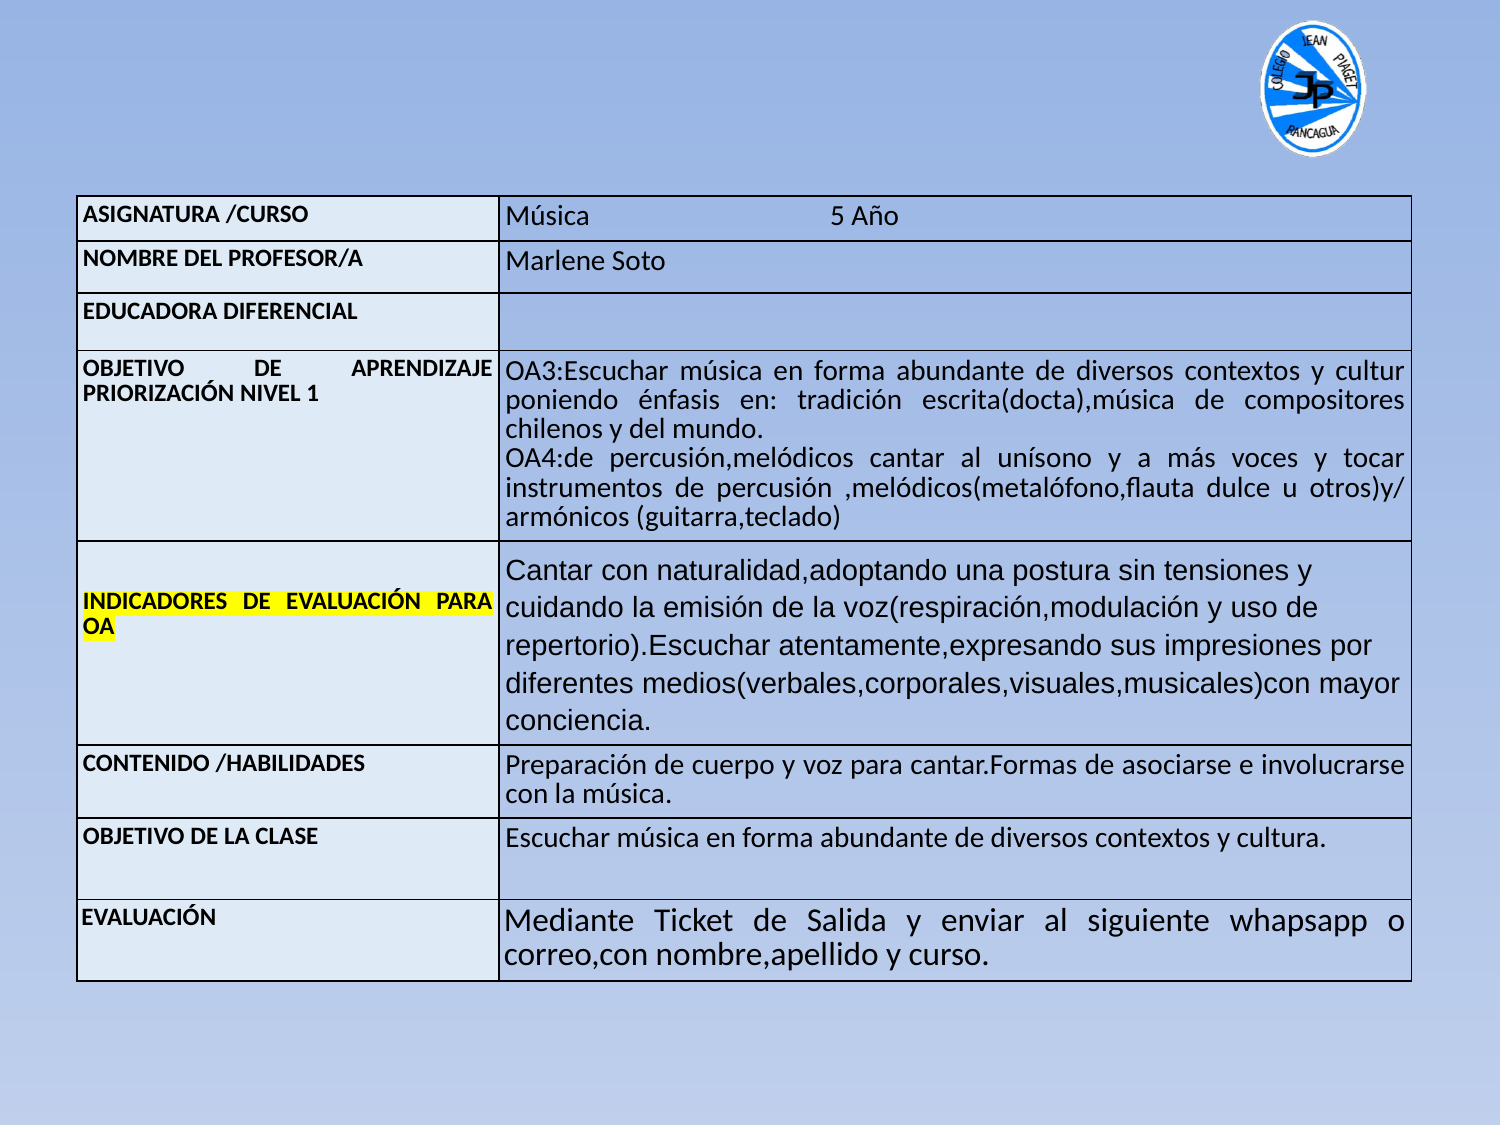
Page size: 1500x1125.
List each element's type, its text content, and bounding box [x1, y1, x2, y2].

table_cell EVALUACIÓN [78, 900, 498, 980]
table_cell EDUCADORA DIFERENCIAL [78, 294, 498, 350]
table_cell CONTENIDO /HABILIDADES [78, 746, 498, 817]
table_cell Marlene Soto [500, 242, 1411, 292]
table_cell OA3:Escuchar música en forma abundante de diversos contextos y cultur poniendo énfasis en: tradición escrita(docta),música de compositores chilenos y del mundo. OA4:de percusión,melódicos cantar al unísono y a más voces y tocar instrumentos de percusión ,melódicos(metalófono,flauta dulce u otros)y/ armónicos (guitarra,teclado) [500, 351, 1411, 540]
table_cell INDICADORES DE EVALUACIÓN PARA OA [78, 542, 498, 744]
table_cell Preparación de cuerpo y voz para cantar.Formas de asociarse e involucrarse con la música. [500, 746, 1411, 817]
table_header Música 5 Año [500, 197, 1411, 240]
table_cell NOMBRE DEL PROFESOR/A [78, 242, 498, 292]
table_cell OBJETIVO DE LA CLASE [78, 819, 498, 899]
table_cell [500, 294, 1411, 350]
table_cell Escuchar música en forma abundante de diversos contextos y cultura. [500, 819, 1411, 899]
table_cell Mediante Ticket de Salida y enviar al siguiente whapsapp o correo,con nombre,apellido y curso. [500, 900, 1411, 980]
table_header ASIGNATURA /CURSO [78, 197, 498, 240]
table_cell Cantar con naturalidad,adoptando una postura sin tensiones y cuidando la emisión de la voz(respiración,modulación y uso de repertorio).Escuchar atentamente,expresando sus impresiones por diferentes medios(verbales,corporales,visuales,musicales)con mayor conciencia. [500, 542, 1411, 744]
table_cell OBJETIVO DE APRENDIZAJE PRIORIZACIÓN NIVEL 1 [78, 351, 498, 540]
picture [1233, 18, 1397, 159]
